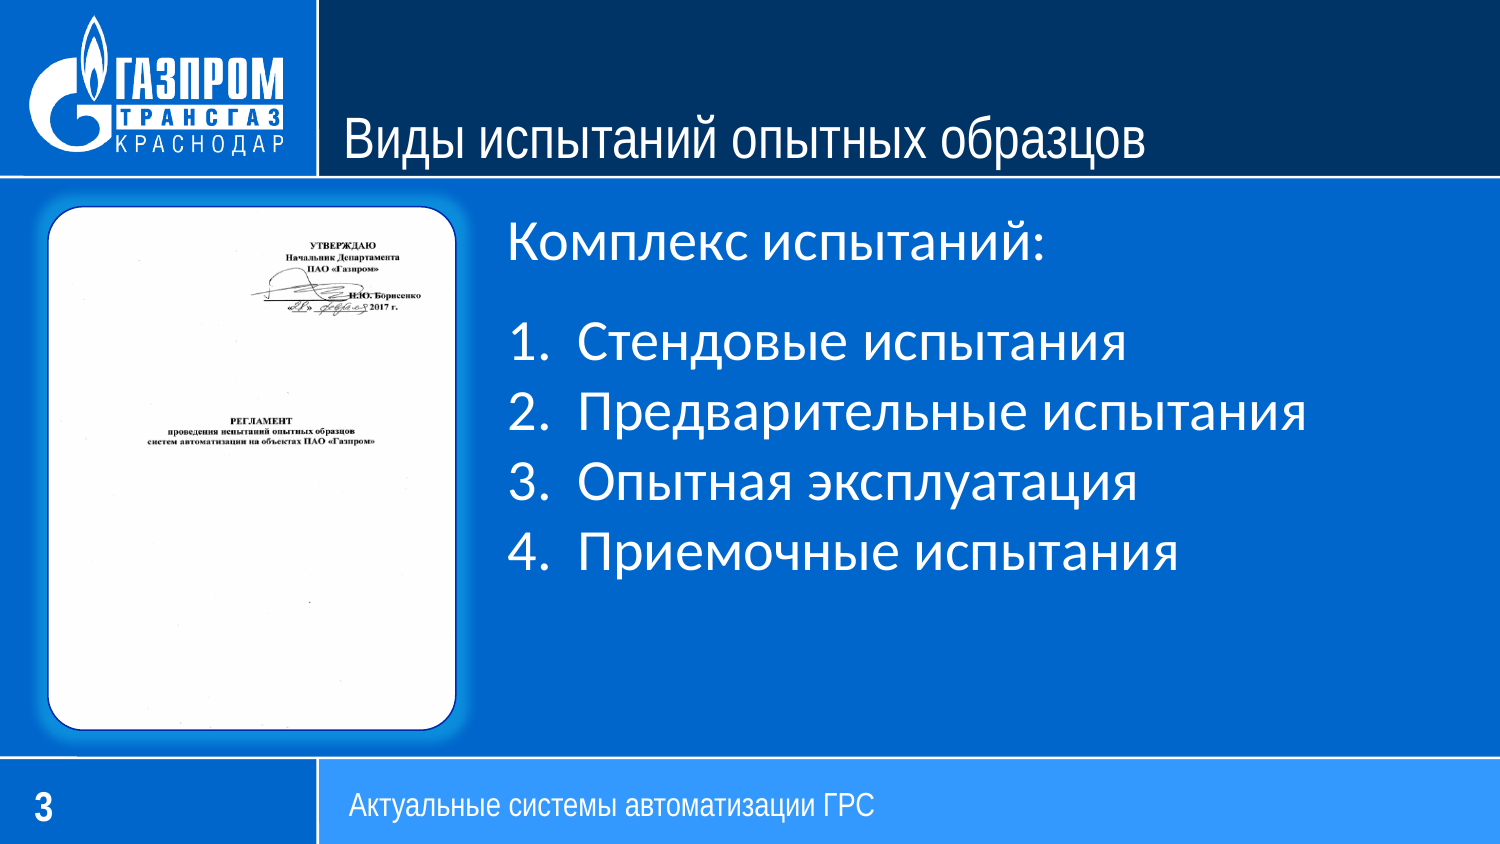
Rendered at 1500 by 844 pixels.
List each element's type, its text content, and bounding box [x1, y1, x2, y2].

text_box Комплекс испытаний: Стендовые испытания Предварительные испытания Опытная эксплуатация Приемочные испытания [492, 195, 1449, 590]
text_box Актуальные системы автоматизации ГРС [348, 783, 1500, 824]
text_box Виды испытаний опытных образцов [329, 92, 1458, 178]
picture [47, 206, 456, 731]
picture [29, 15, 283, 156]
